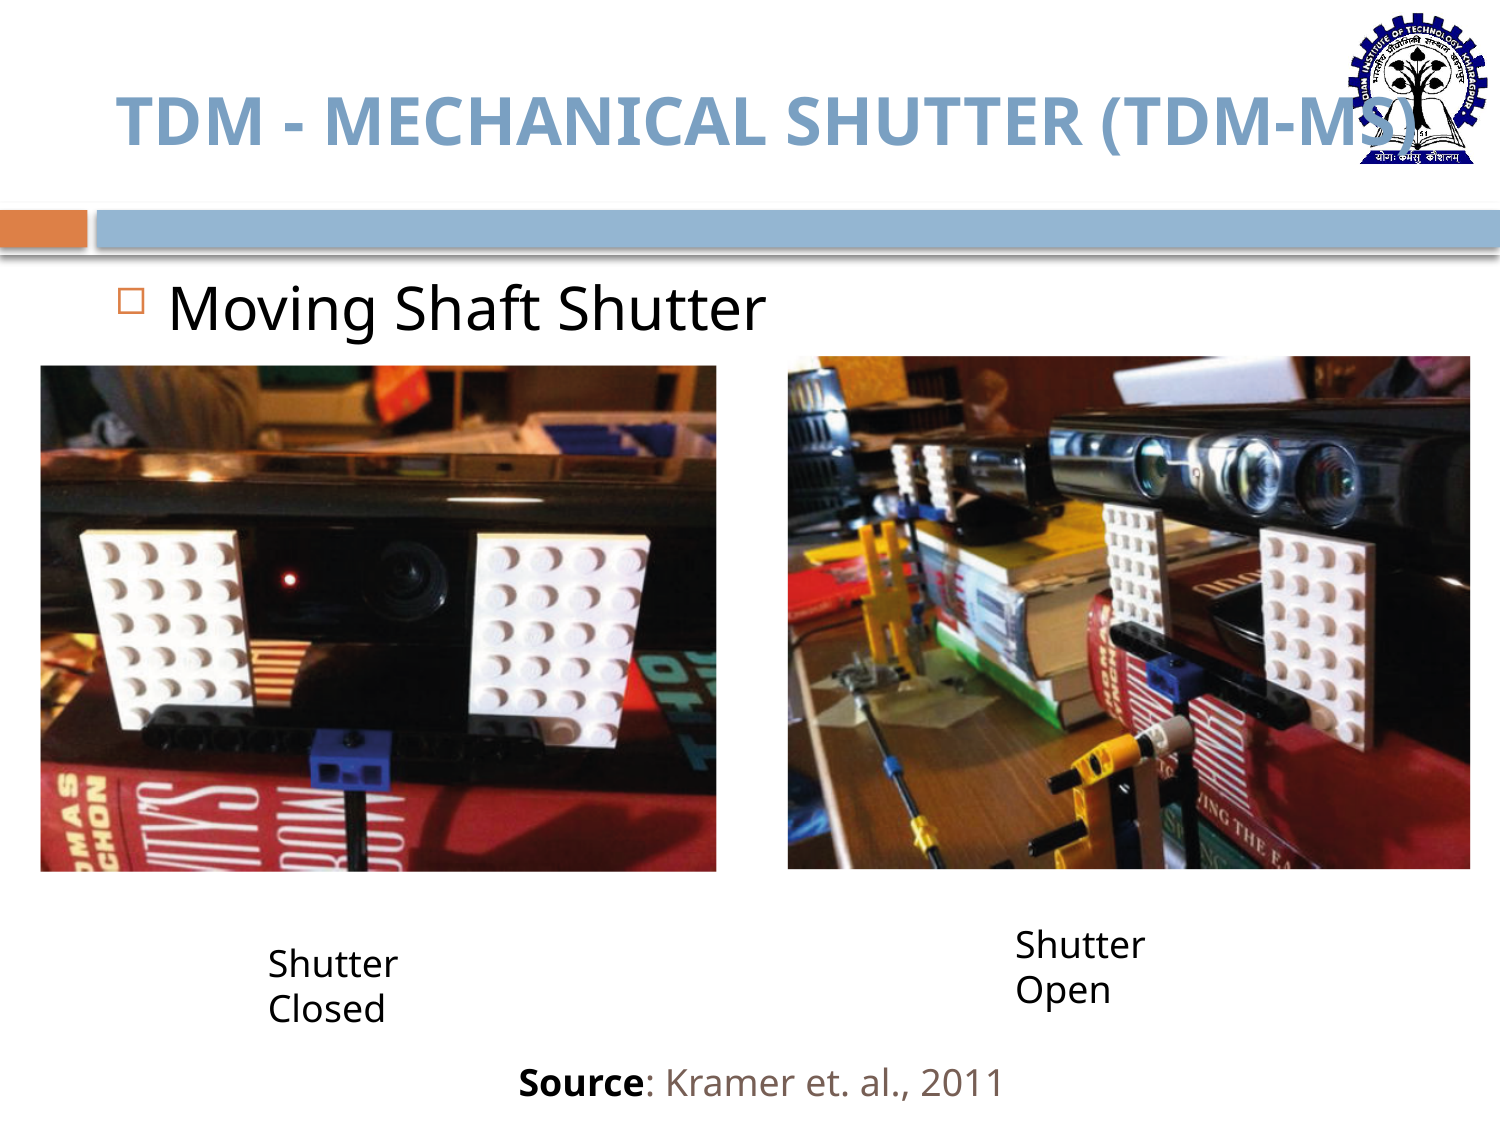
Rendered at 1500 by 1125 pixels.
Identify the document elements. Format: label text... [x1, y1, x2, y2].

list Moving Shaft Shutter [100, 262, 1438, 1000]
title TDM - Mechanical Shutter (TDM-MS) [100, 37, 1438, 200]
text_box Shutter Closed [253, 932, 510, 1037]
picture [781, 349, 1476, 874]
picture [1348, 12, 1488, 165]
footer Source: Kramer et. al., 2011 [487, 1050, 1038, 1113]
picture [37, 362, 726, 879]
text_box Shutter Open [1000, 913, 1257, 1019]
